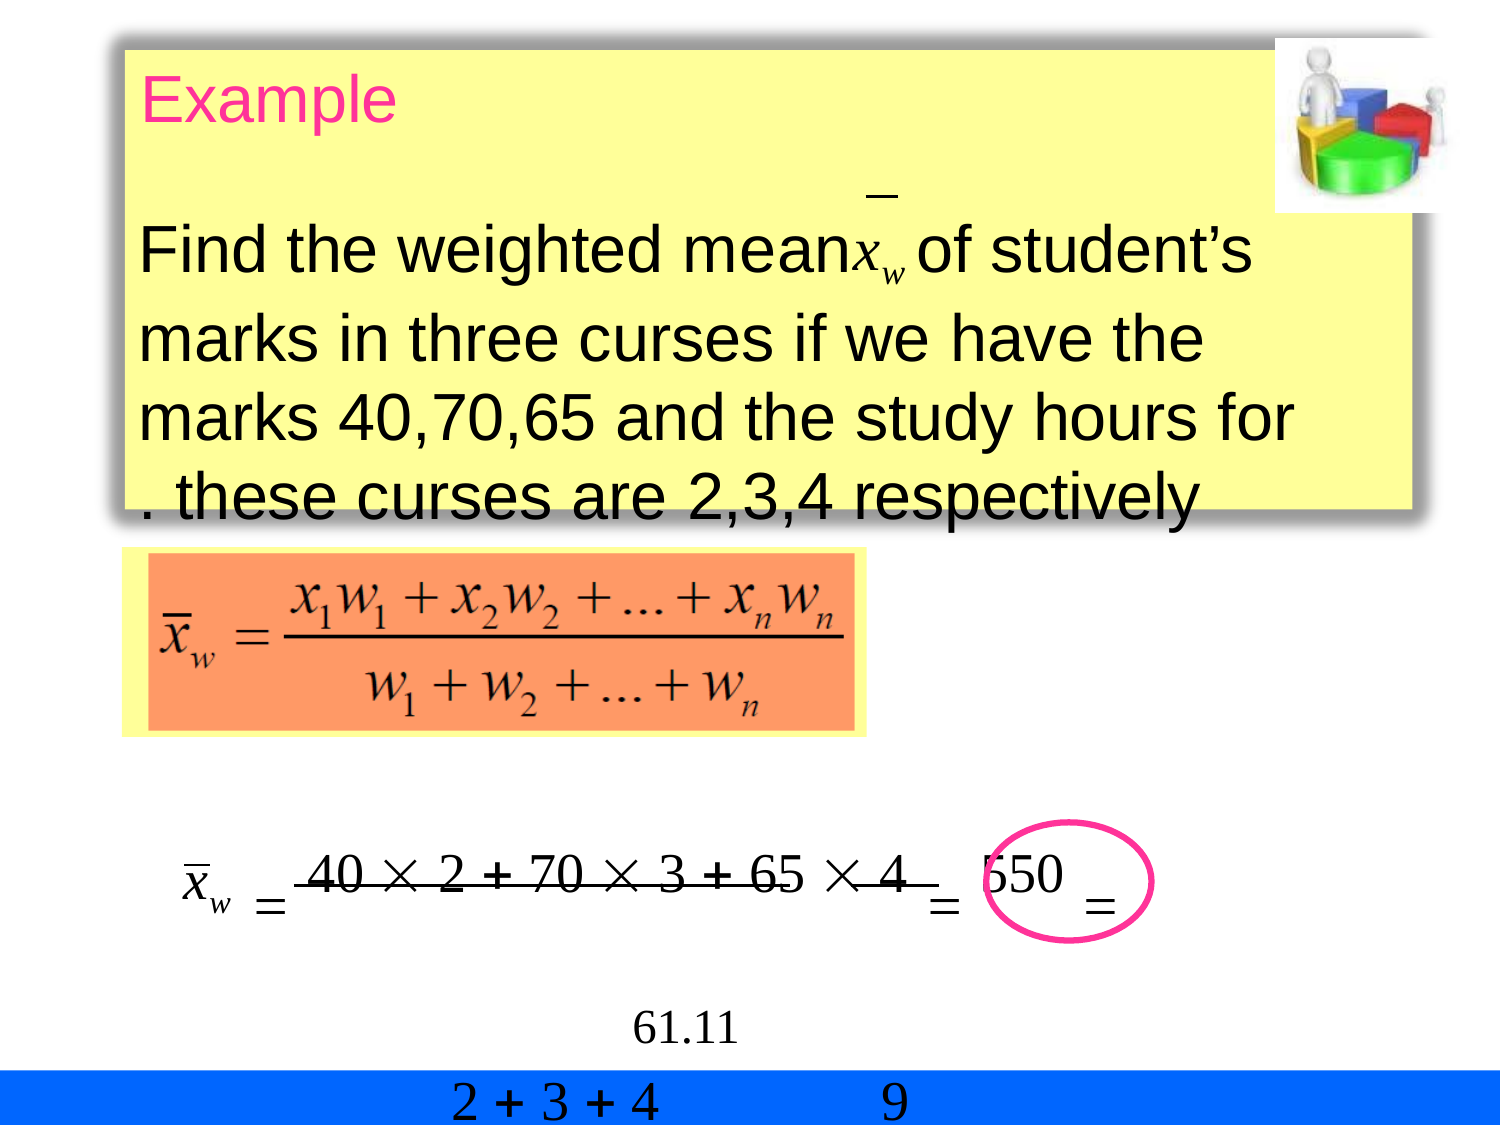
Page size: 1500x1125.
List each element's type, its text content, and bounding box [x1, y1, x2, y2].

picture [121, 546, 867, 738]
text_box [1301, 213, 1413, 510]
text_box [1275, 38, 1463, 213]
title Find the weighted meanxw of student’s marks in three curses if we have the marks 40,70,65 and the study hours for these curses are 2,3,4 respectively. [137, 171, 1301, 536]
text_box [1126, 1070, 1500, 1125]
text_box Example [137, 55, 501, 136]
text_box w [206, 881, 233, 920]
text_box [87, 12, 1451, 548]
text_box [986, 822, 1152, 941]
text_box [0, 1070, 246, 1125]
text_box  40  2  70  3  65  4  550  61.11 2  3  4 9 [246, 808, 1126, 1125]
text_box [124, 50, 1275, 510]
text_box x [180, 843, 211, 911]
